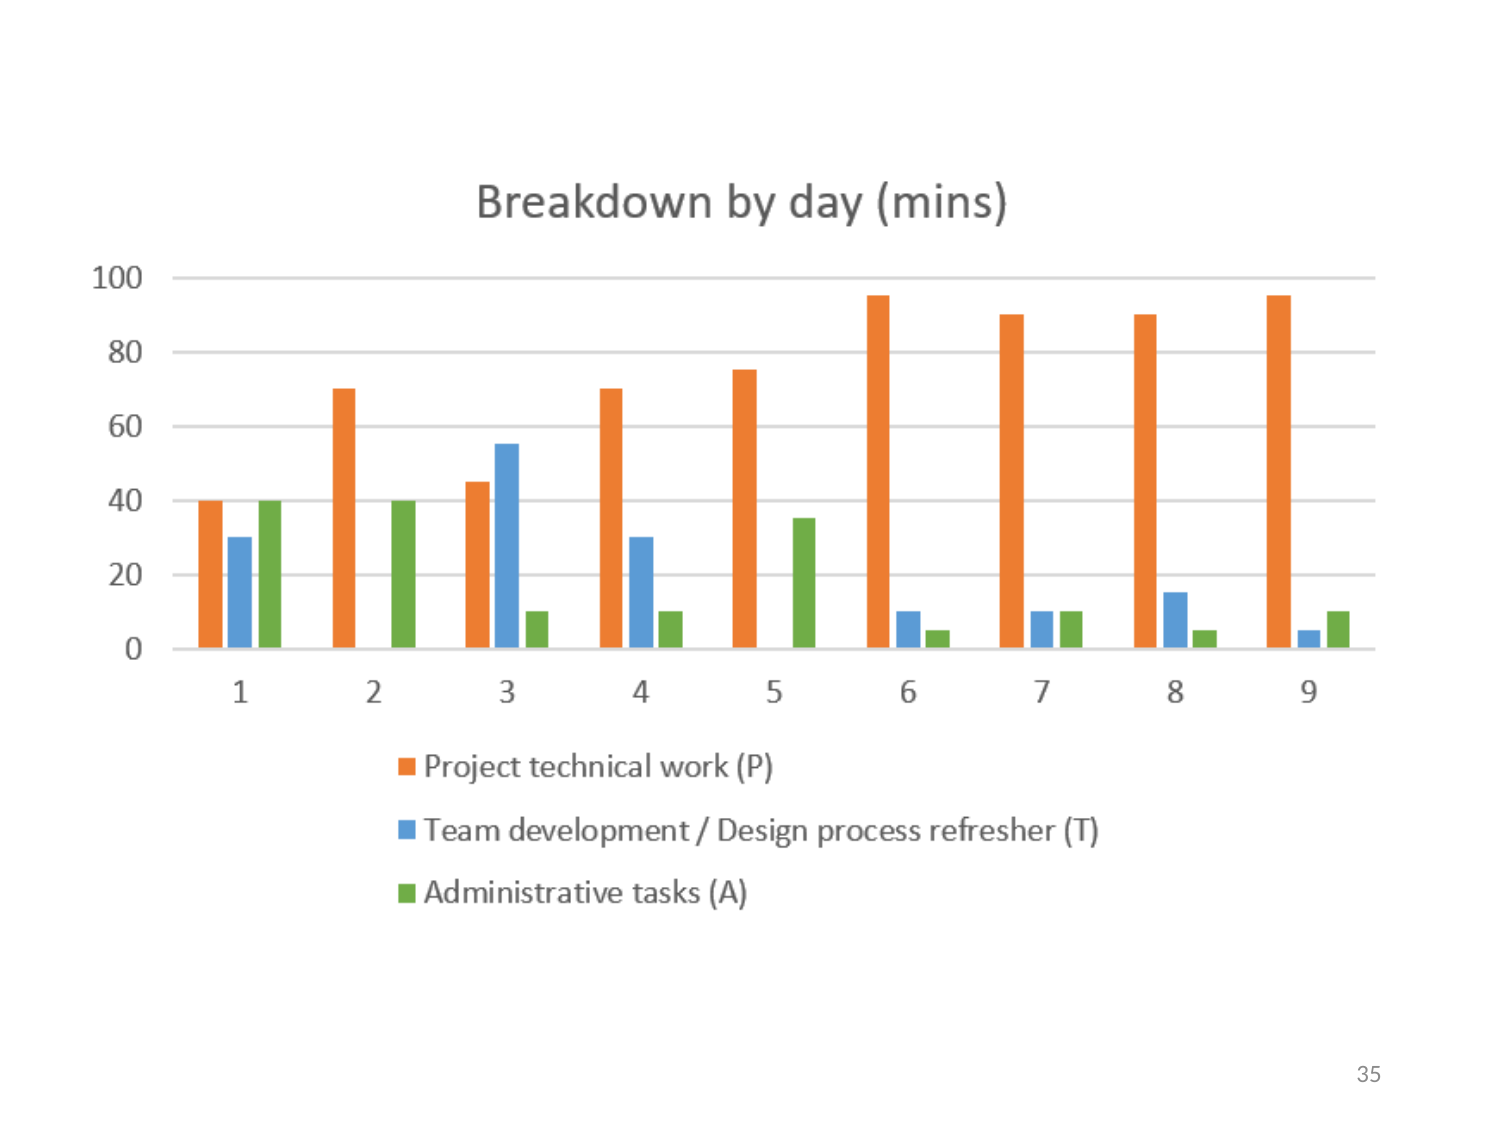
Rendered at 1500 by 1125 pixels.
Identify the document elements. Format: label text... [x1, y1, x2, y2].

slide_number 35 [1059, 1042, 1397, 1103]
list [73, 149, 1405, 925]
